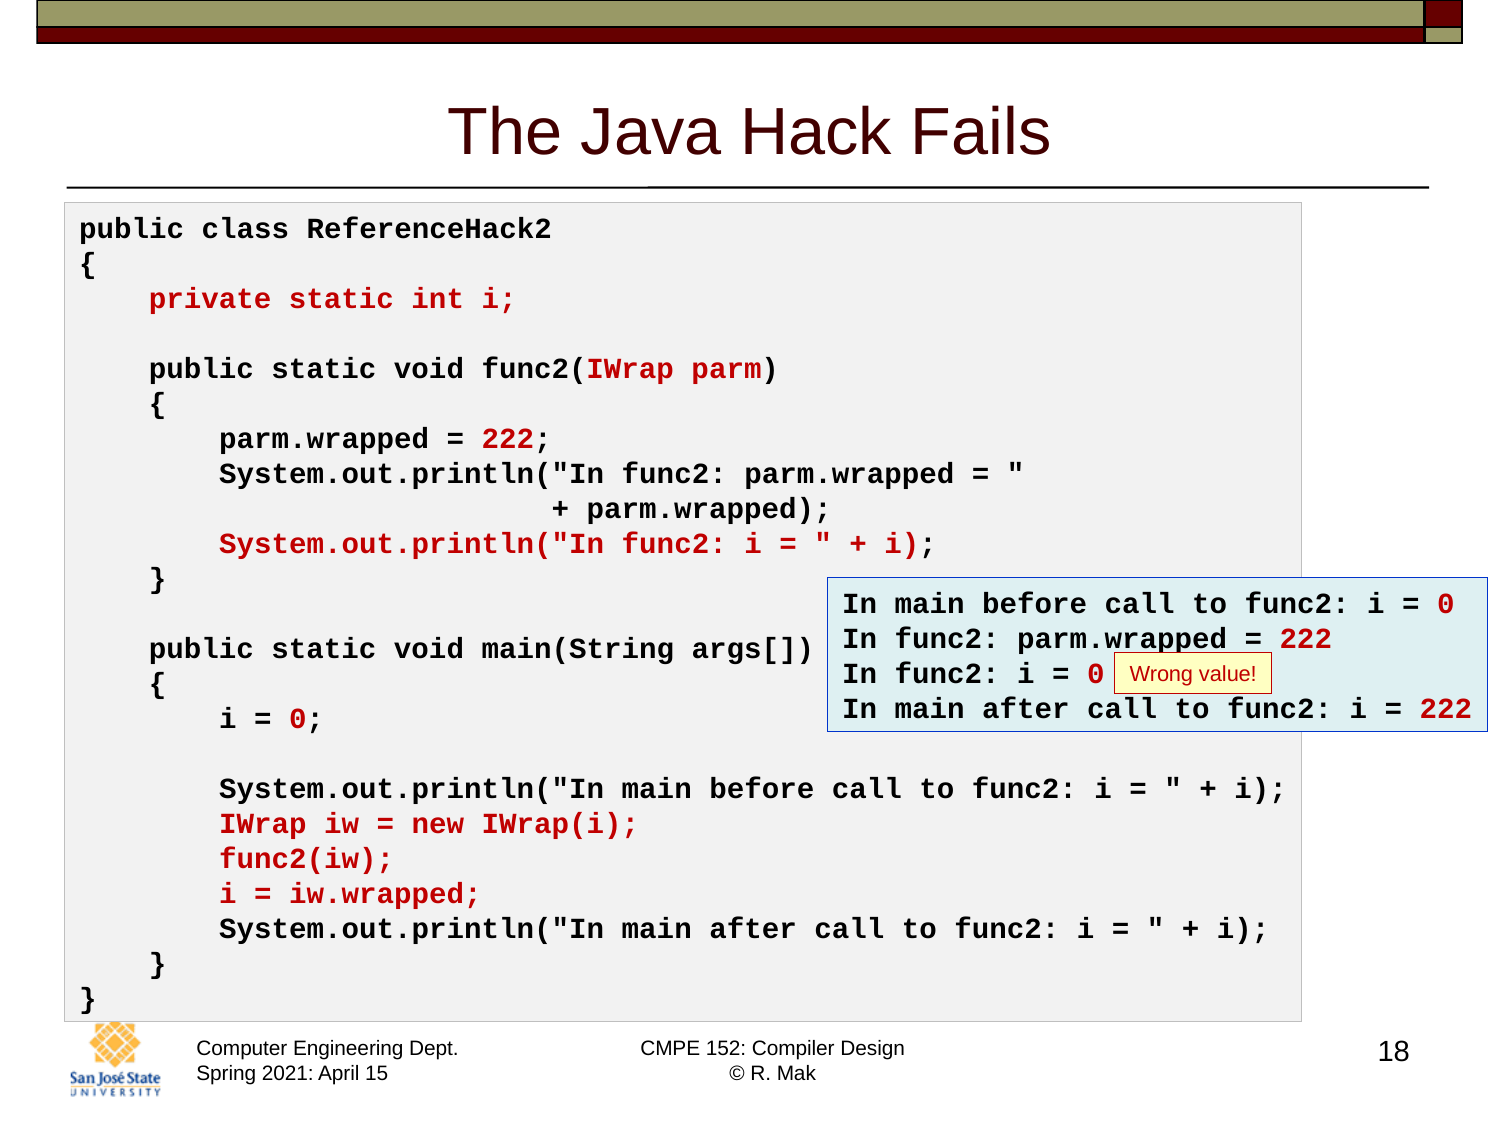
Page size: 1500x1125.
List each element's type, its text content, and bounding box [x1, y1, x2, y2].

picture [60, 1012, 166, 1112]
title The Java Hack Fails [75, 67, 1425, 175]
slide_number 18 [1320, 1025, 1425, 1100]
text_box public class ReferenceHack2 { private static int i; public static void func2(IWrap parm) { parm.wrapped = 222; System.out.println("In func2: parm.wrapped = " + parm.wrapped); System.out.println("In func2: i = " + i); } public static void main(String args[]) { i = 0; System.out.println("In main before call to func2: i = " + i); IWrap iw = new IWrap(i); func2(iw); i = iw.wrapped; System.out.println("In main after call to func2: i = " + i); } } [64, 202, 1302, 1022]
text_box In main before call to func2: i = 0 In func2: parm.wrapped = 222 In func2: i = 0 In main after call to func2: i = 222 [827, 577, 1488, 732]
text_box Wrong value! [1114, 652, 1272, 694]
